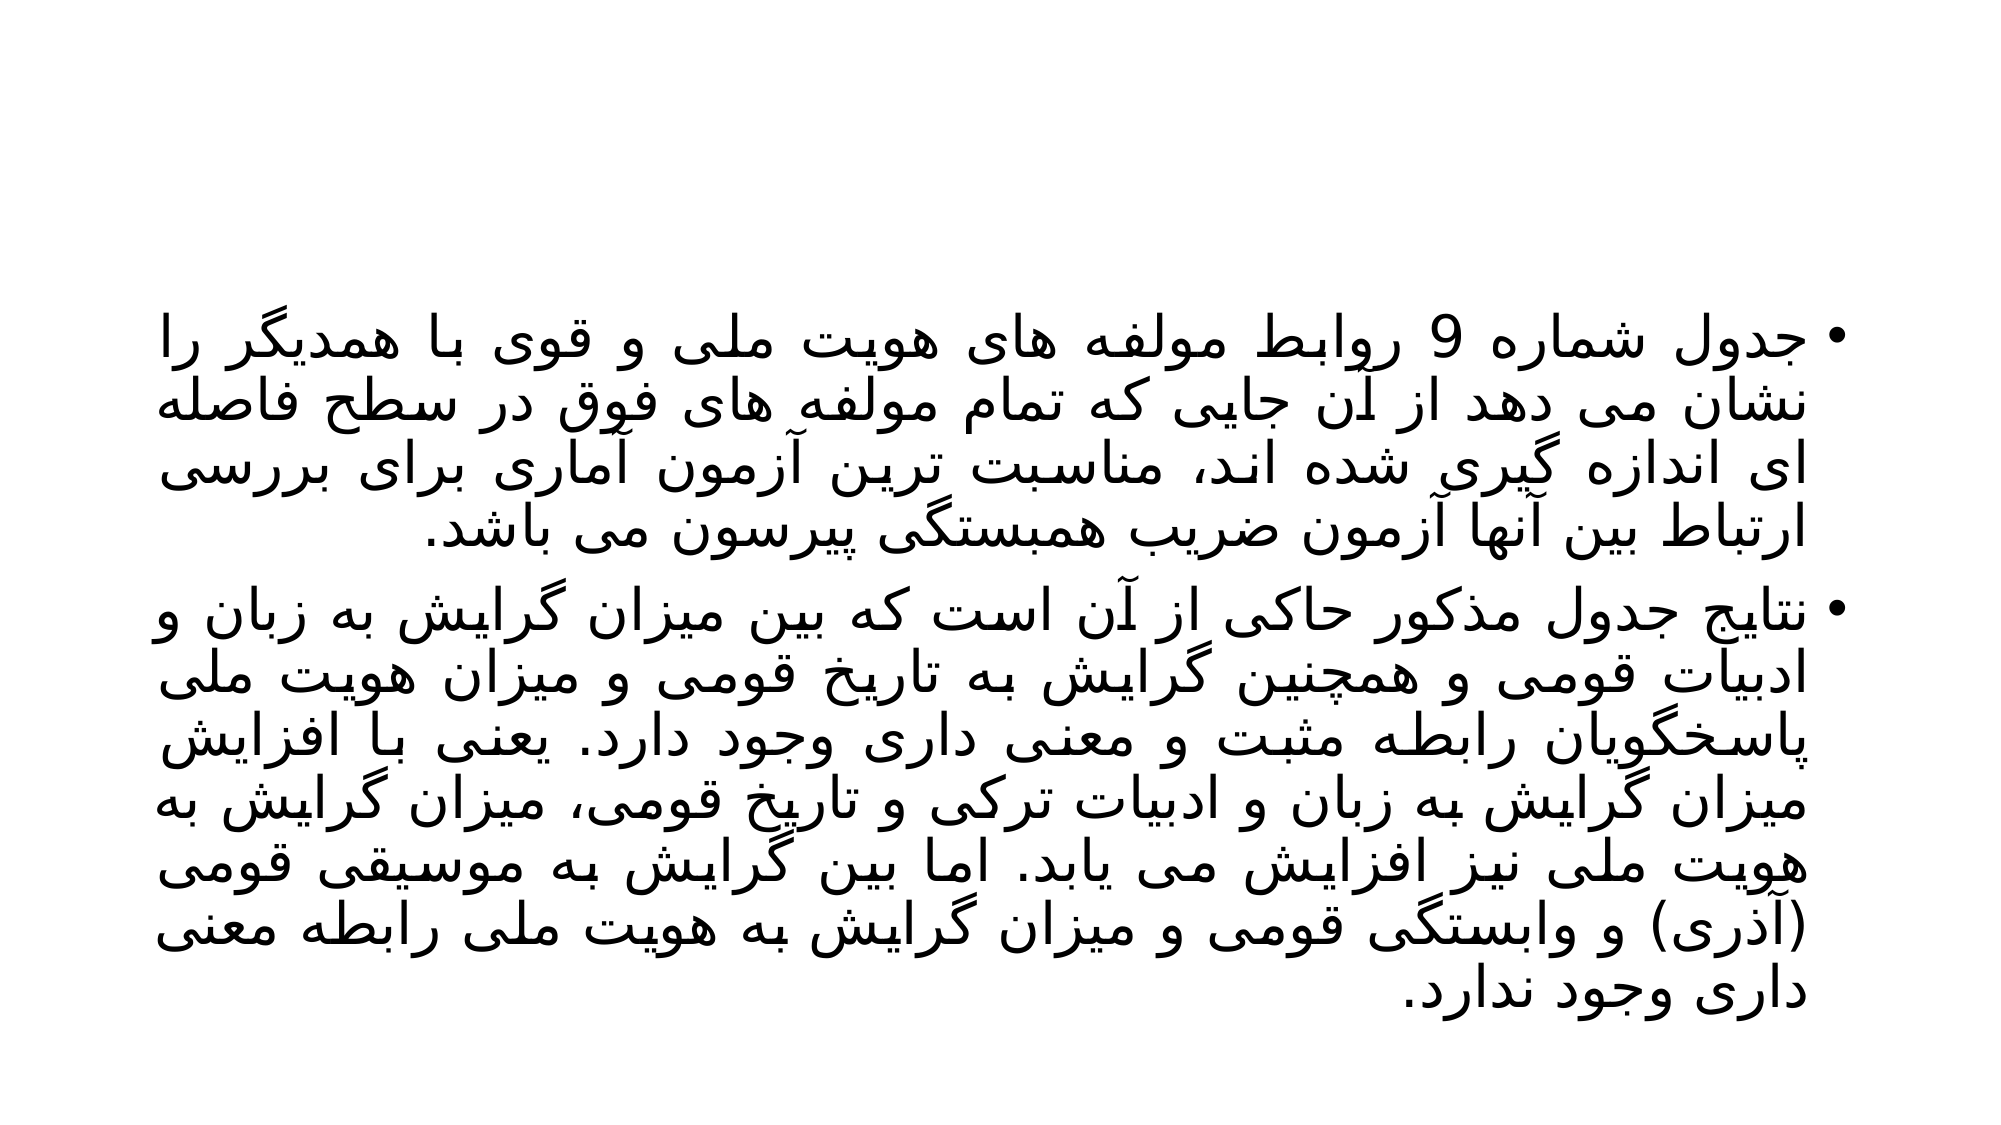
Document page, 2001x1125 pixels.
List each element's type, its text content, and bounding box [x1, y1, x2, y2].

list جدول شماره 9 روابط مولفه های هویت ملی و قوی با همدیگر را نشان می دهد از آن جایی که تمام مولفه های فوق در سطح فاصله ای اندازه گیری شده اند، مناسبت ترین آزمون آماری برای بررسی ارتباط بین آنها آزمون ضریب همبستگی پیرسون می باشد. نتایج جدول مذکور حاکی از آن است که بین میزان گرایش به زبان و ادبیات قومی و همچنین گرایش به تاریخ قومی و میزان هویت ملی پاسخگویان رابطه مثبت و معنی داری وجود دارد. یعنی با افزایش میزان گرایش به زبان و ادبیات ترکی و تاریخ قومی، میزان گرایش به هویت ملی نیز افزایش می یابد. اما بین گرایش به موسیقی قومی (آذری) و وابستگی قومی و میزان گرایش به هویت ملی رابطه معنی داری وجود ندارد. [137, 299, 1863, 1014]
